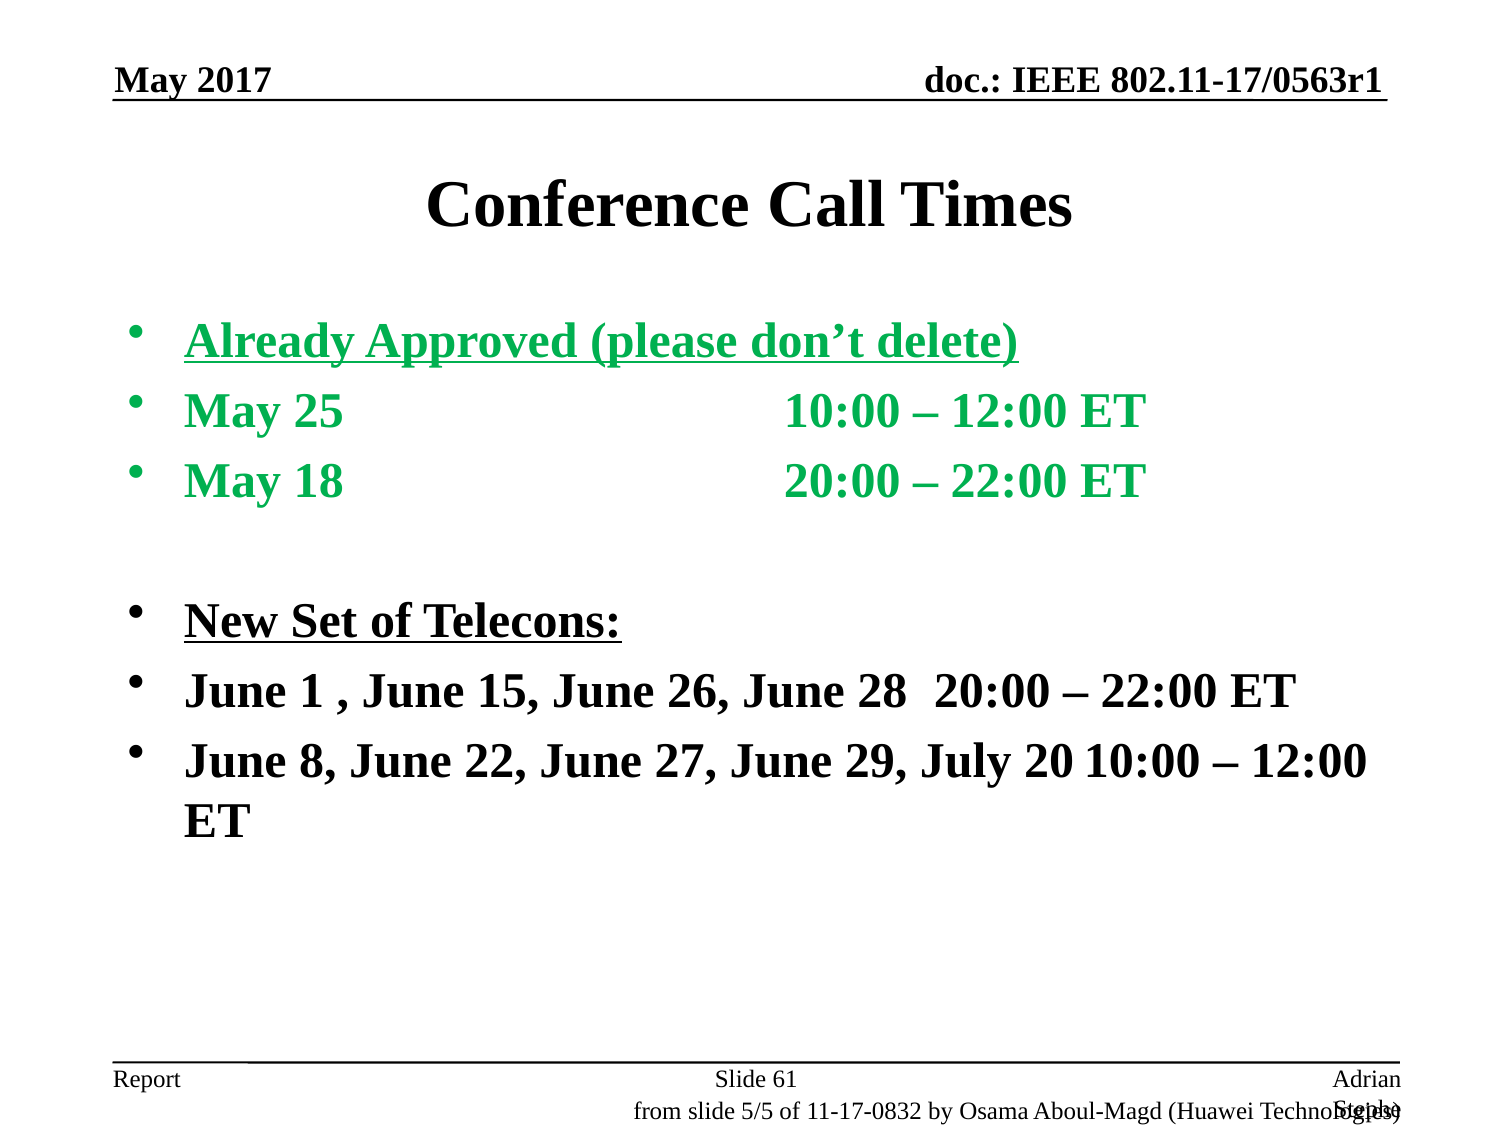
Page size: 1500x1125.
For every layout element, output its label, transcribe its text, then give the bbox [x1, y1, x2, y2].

list Already Approved (please don’t delete) May 25 10:00 – 12:00 ET May 18 20:00 – 22:00 ET New Set of Telecons: June 1 , June 15, June 26, June 28 20:00 – 22:00 ET June 8, June 22, June 27, June 29, July 20 10:00 – 12:00 ET [112, 299, 1388, 975]
title Conference Call Times [112, 112, 1388, 288]
text_box from slide 5/5 of 11-17-0832 by Osama Aboul-Magd (Huawei Technologies) [343, 1087, 1417, 1125]
footer Adrian Stephens, Intel Corporation [1324, 1061, 1402, 1087]
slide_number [114, 54, 374, 101]
slide_number Slide 61 [711, 1061, 801, 1087]
